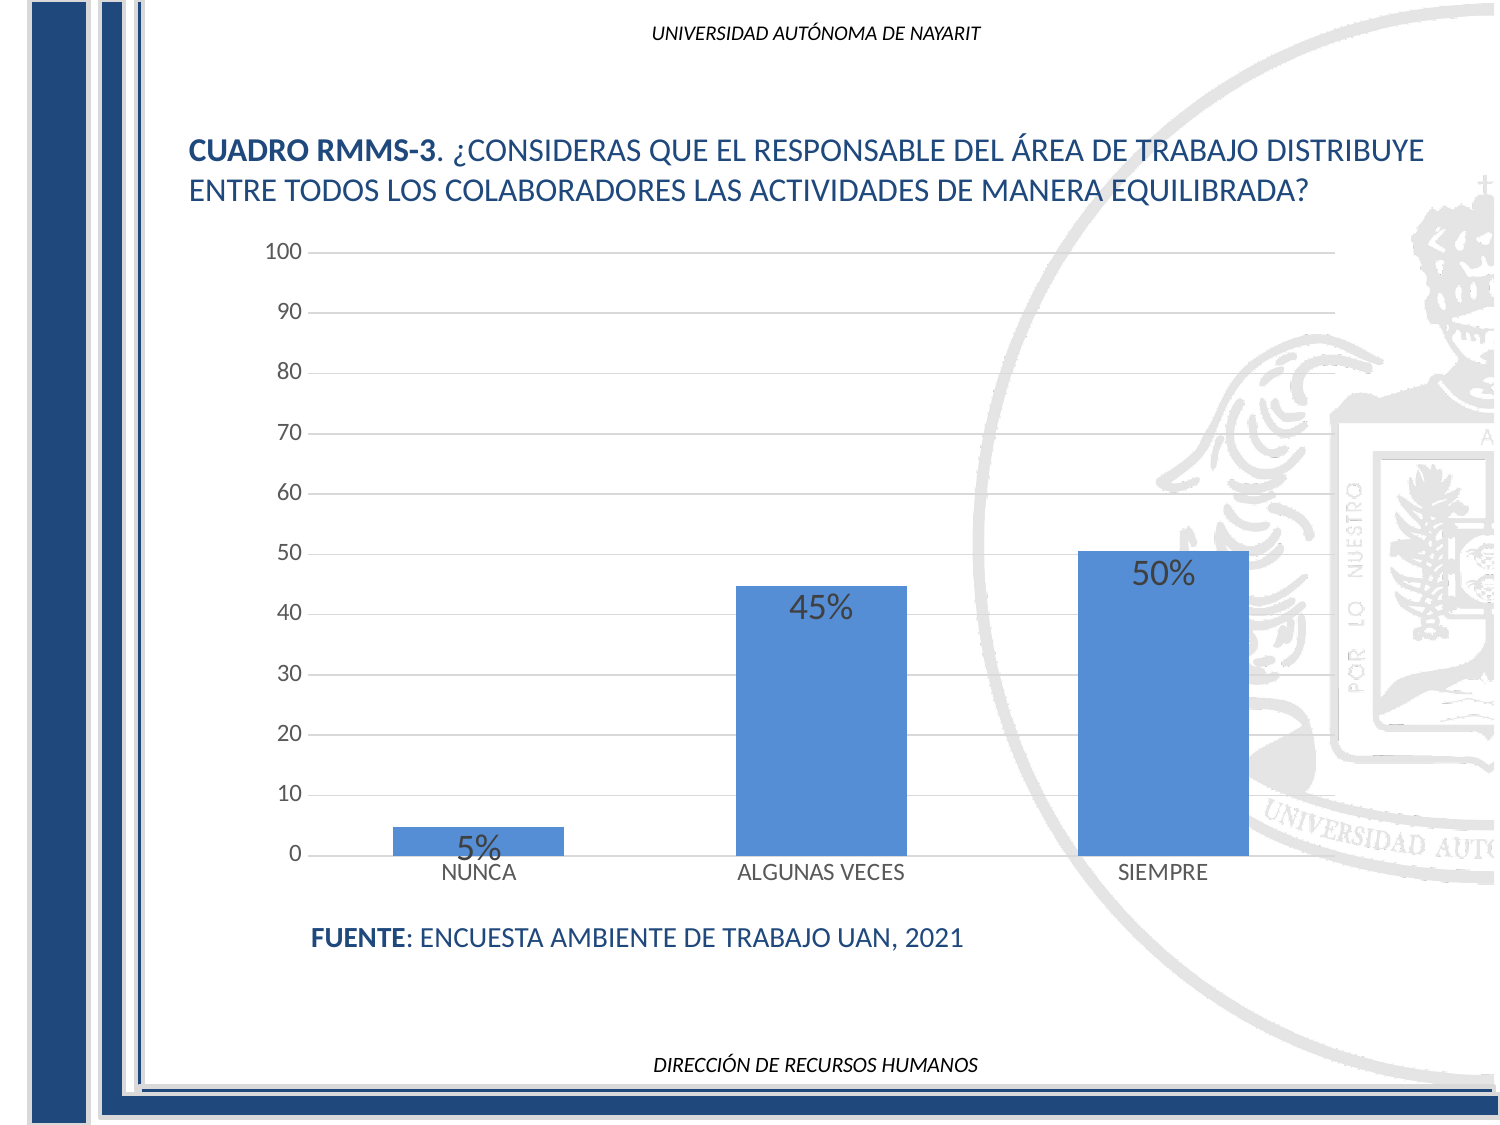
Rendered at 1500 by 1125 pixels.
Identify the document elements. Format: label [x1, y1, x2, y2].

text_box [29, 0, 1500, 1125]
chart [241, 226, 1358, 901]
